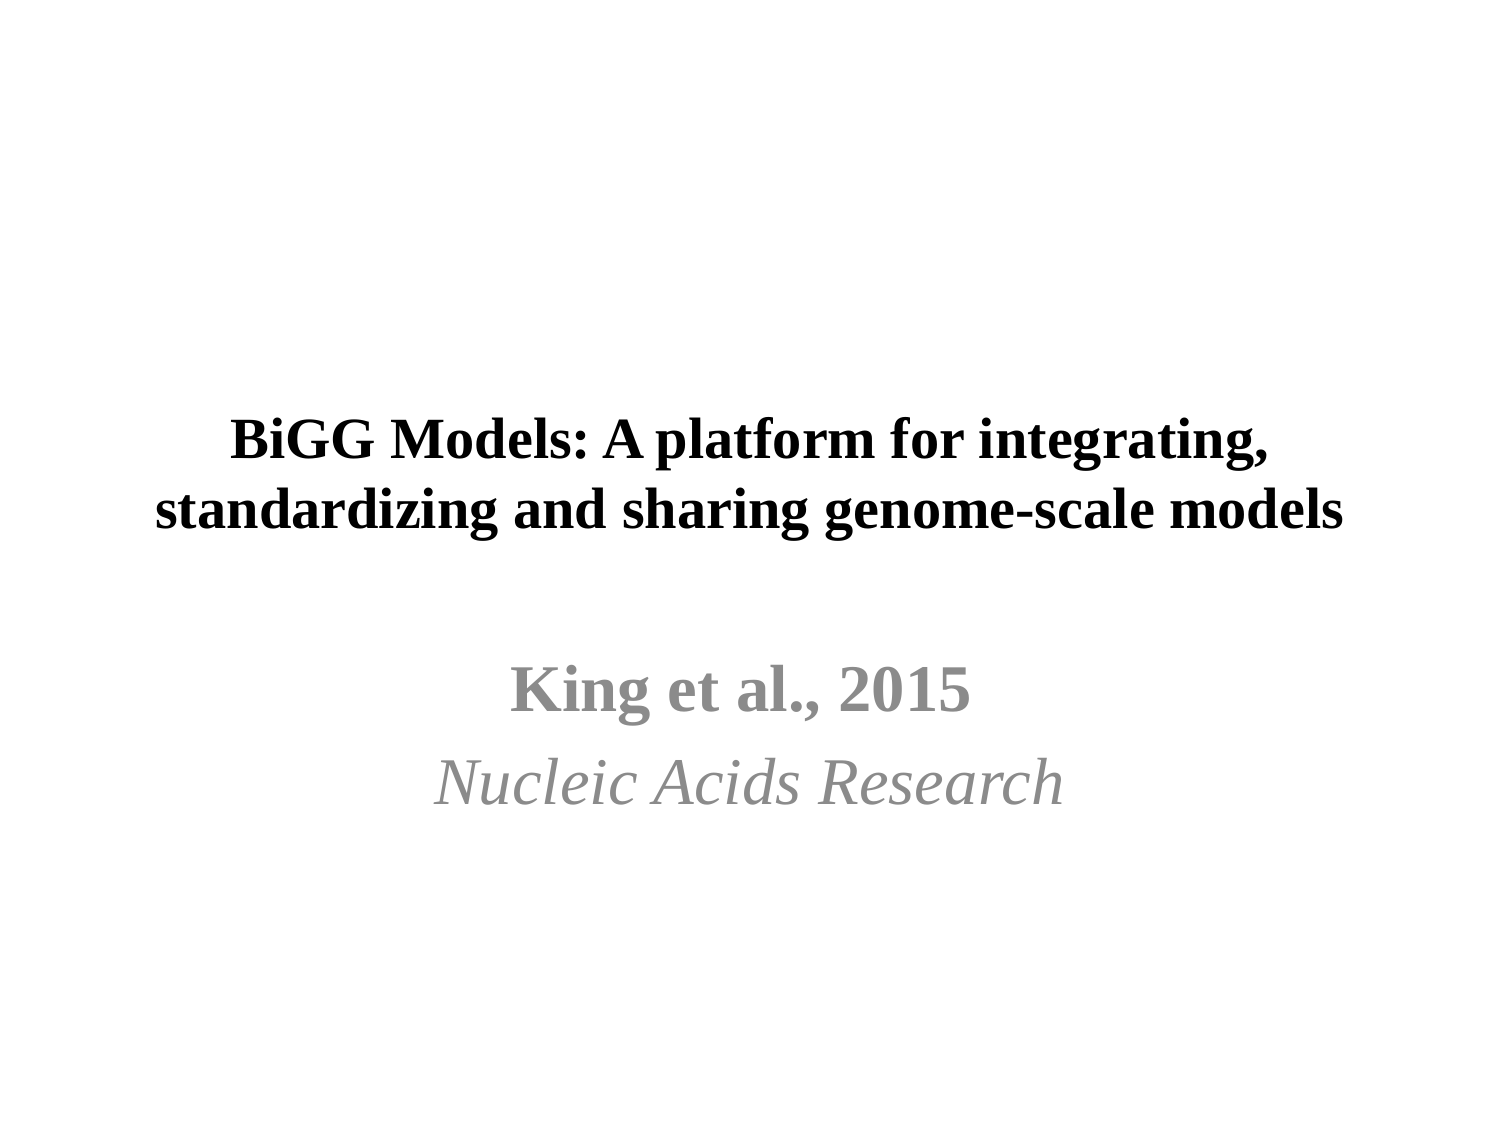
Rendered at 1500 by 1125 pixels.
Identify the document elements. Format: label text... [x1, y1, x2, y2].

subtitle King et al., 2015 Nucleic Acids Research [225, 637, 1275, 925]
title BiGG Models: A platform for integrating, standardizing and sharing genome-scale models [112, 349, 1388, 591]
